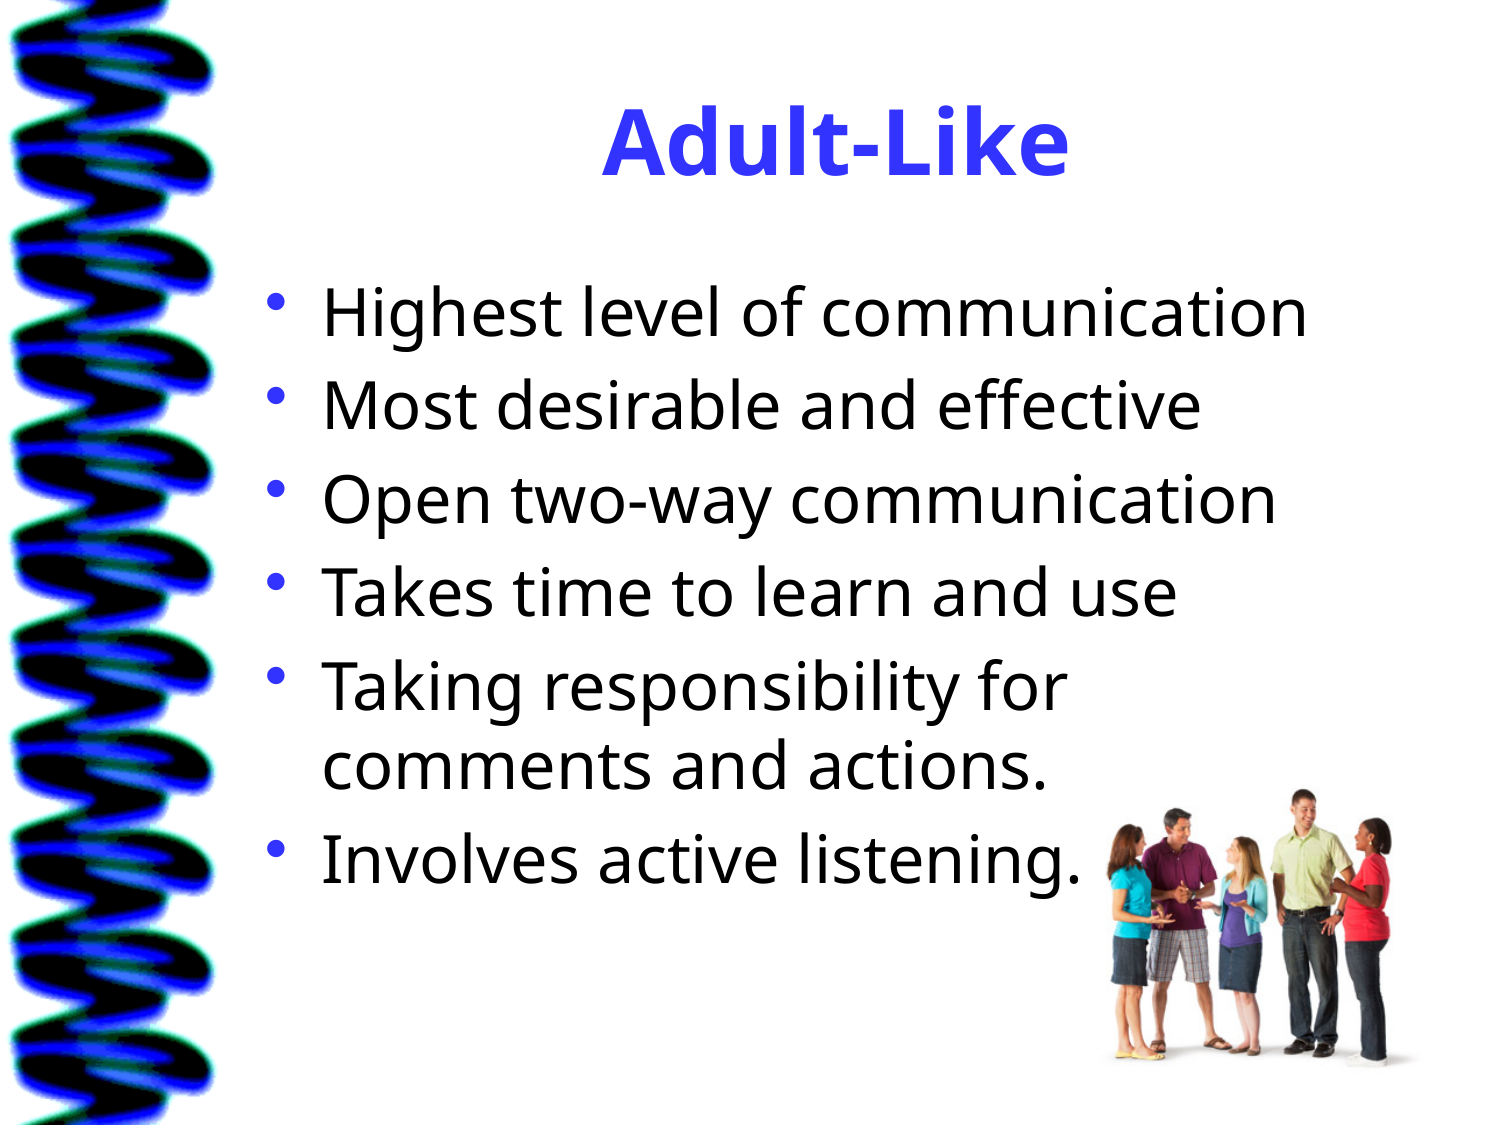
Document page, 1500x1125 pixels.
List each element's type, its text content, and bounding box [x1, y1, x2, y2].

title Adult-Like [249, 44, 1426, 233]
picture [0, 0, 1500, 1125]
list Highest level of communication Most desirable and effective Open two-way communication Takes time to learn and use Taking responsibility for comments and actions. Involves active listening. [249, 262, 1426, 1006]
